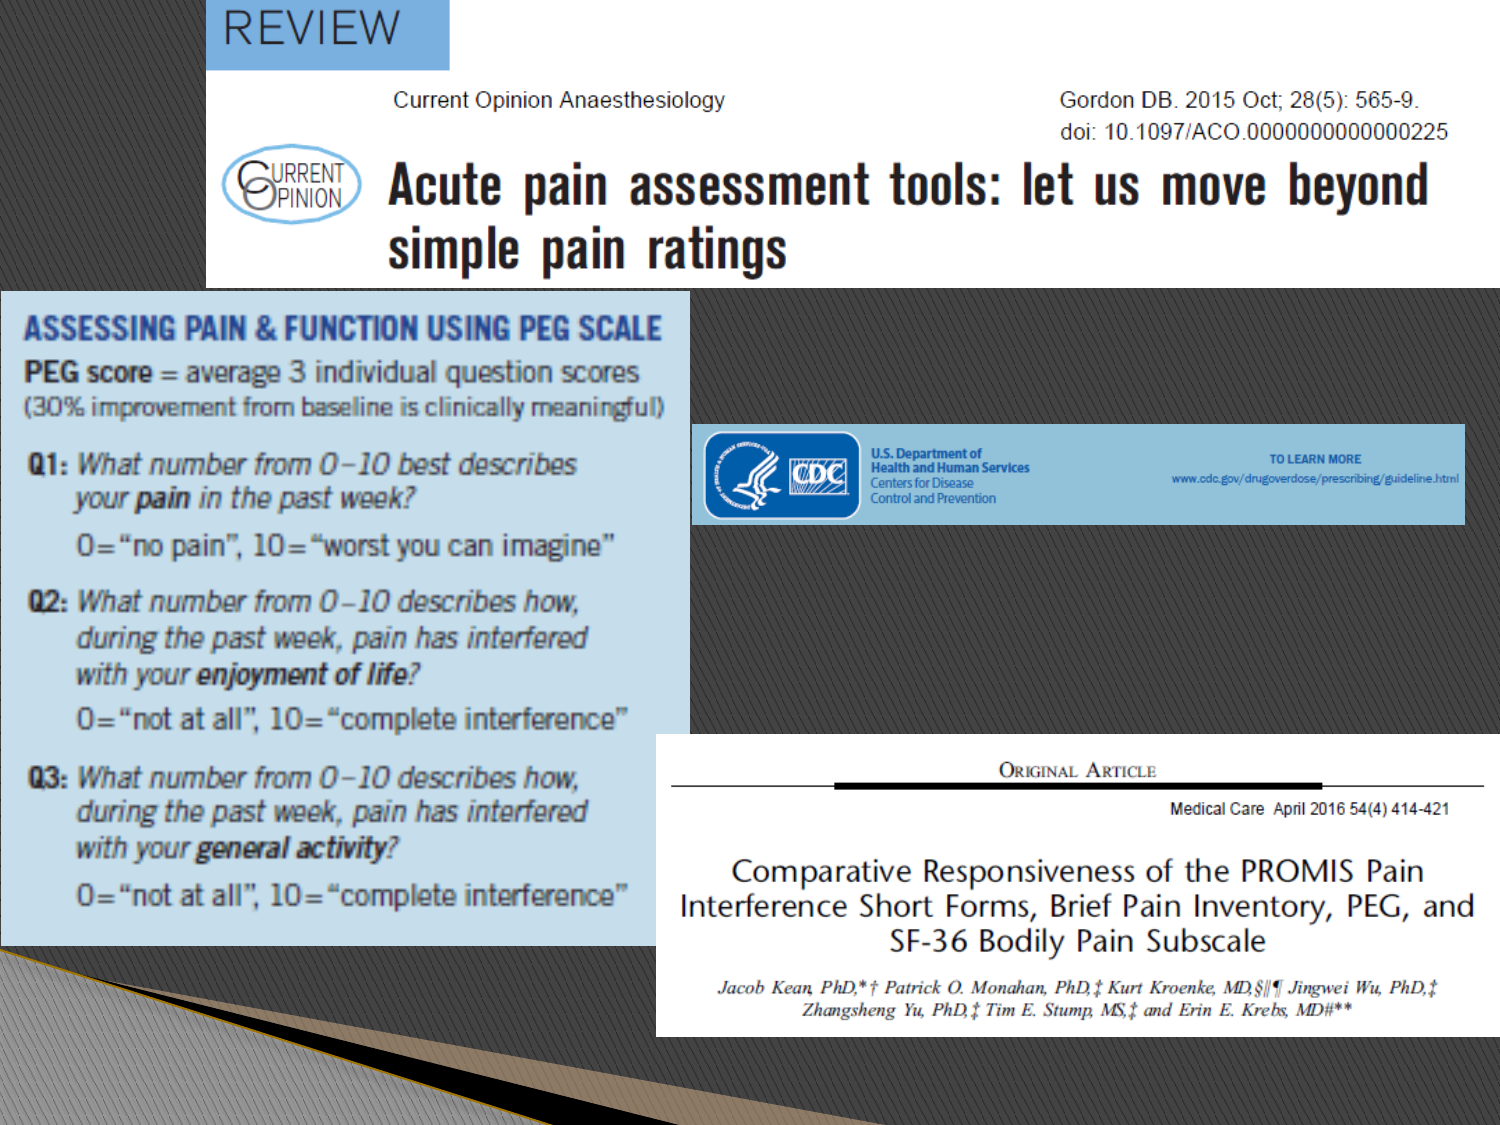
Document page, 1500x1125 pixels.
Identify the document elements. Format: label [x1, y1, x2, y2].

list [1, 291, 690, 946]
picture [692, 424, 1466, 525]
picture [205, 0, 1500, 288]
picture [656, 734, 1500, 1037]
